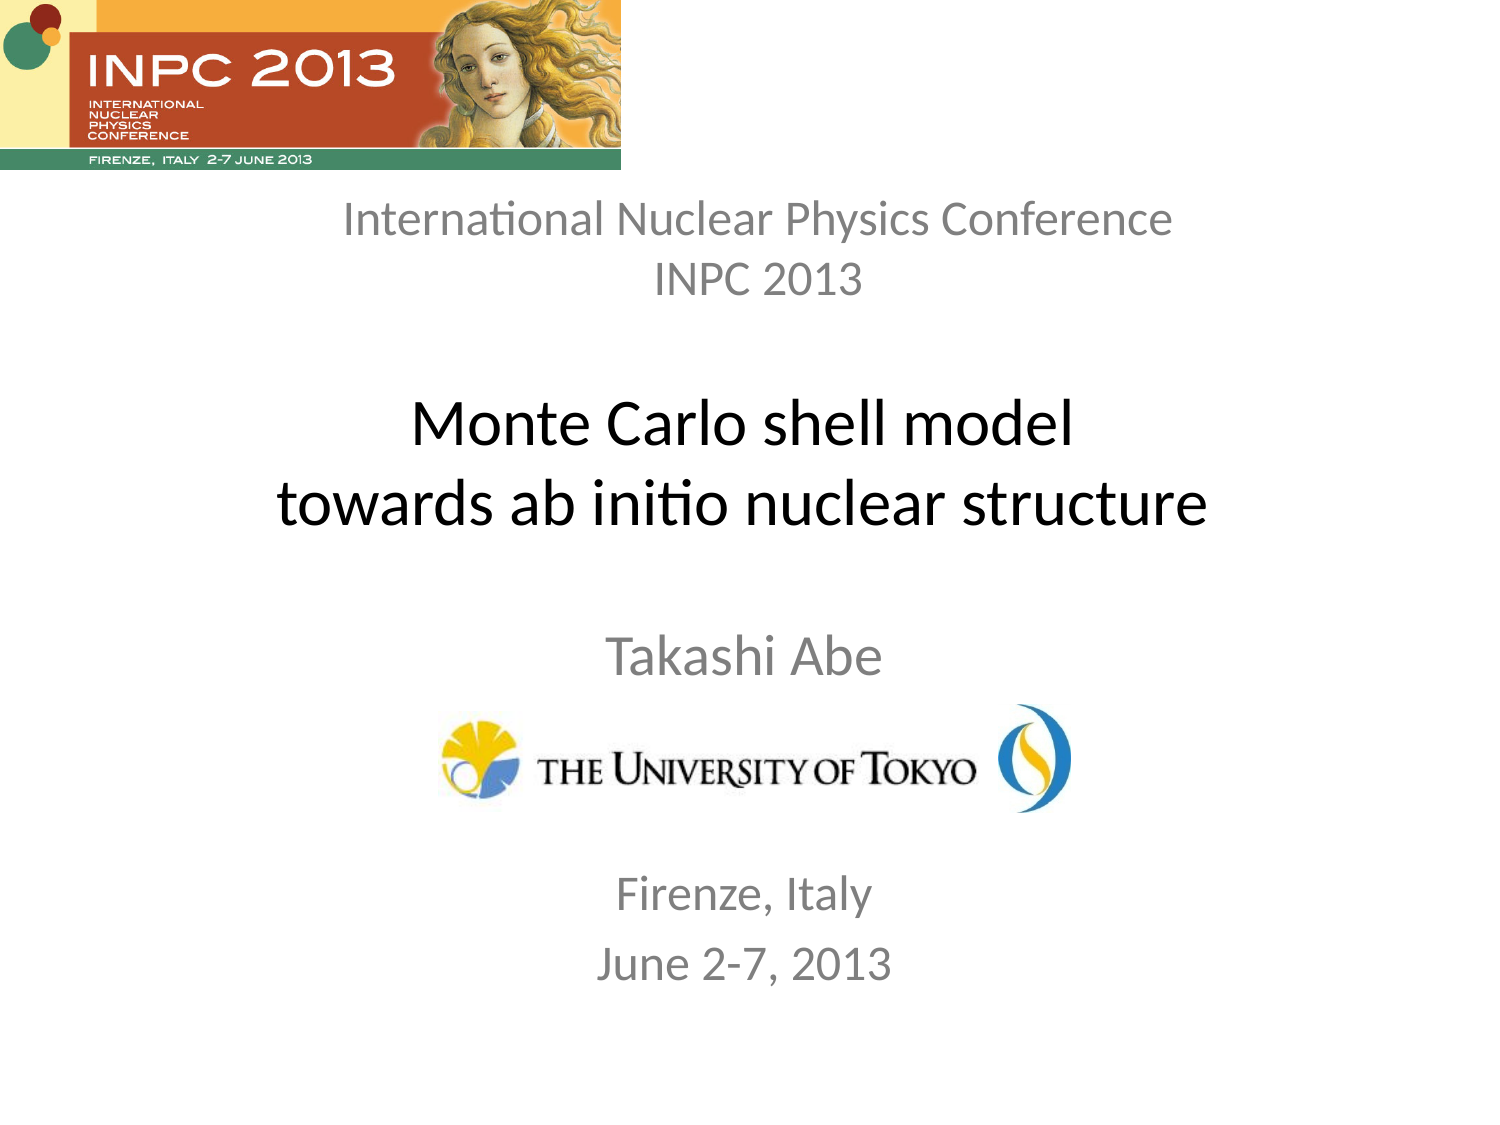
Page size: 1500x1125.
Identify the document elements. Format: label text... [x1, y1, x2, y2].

text_box International Nuclear Physics Conference INPC 2013 [49, 140, 1468, 350]
title Monte Carlo shell model towards ab initio nuclear structure [76, 350, 1424, 580]
picture [0, 0, 621, 170]
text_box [437, 703, 1071, 813]
subtitle Takashi Abe Firenze, Italy June 2-7, 2013 [41, 609, 1448, 1035]
